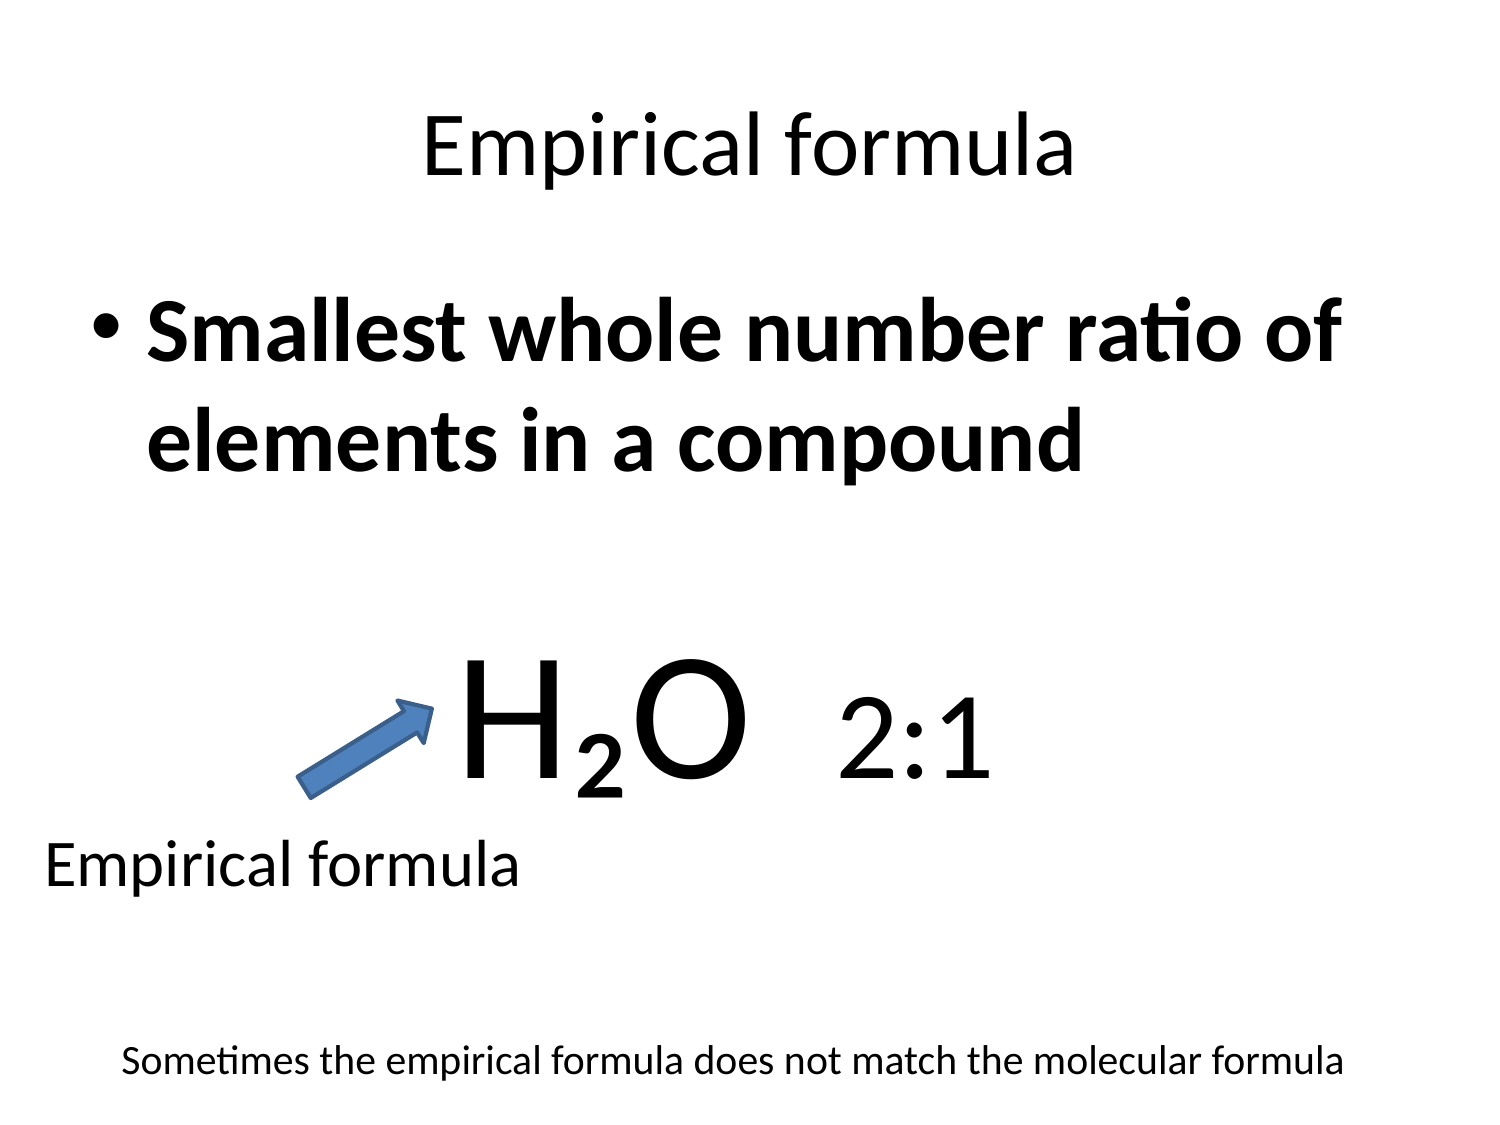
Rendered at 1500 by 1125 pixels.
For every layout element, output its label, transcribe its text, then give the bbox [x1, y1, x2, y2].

text_box H₂O 2:1 [440, 587, 1011, 823]
text_box Sometimes the empirical formula does not match the molecular formula [106, 1025, 1361, 1090]
text_box Empirical formula [29, 812, 960, 908]
title Empirical formula [75, 45, 1425, 233]
list Smallest whole number ratio of elements in a compound [75, 262, 1425, 1005]
text_box [295, 698, 434, 801]
